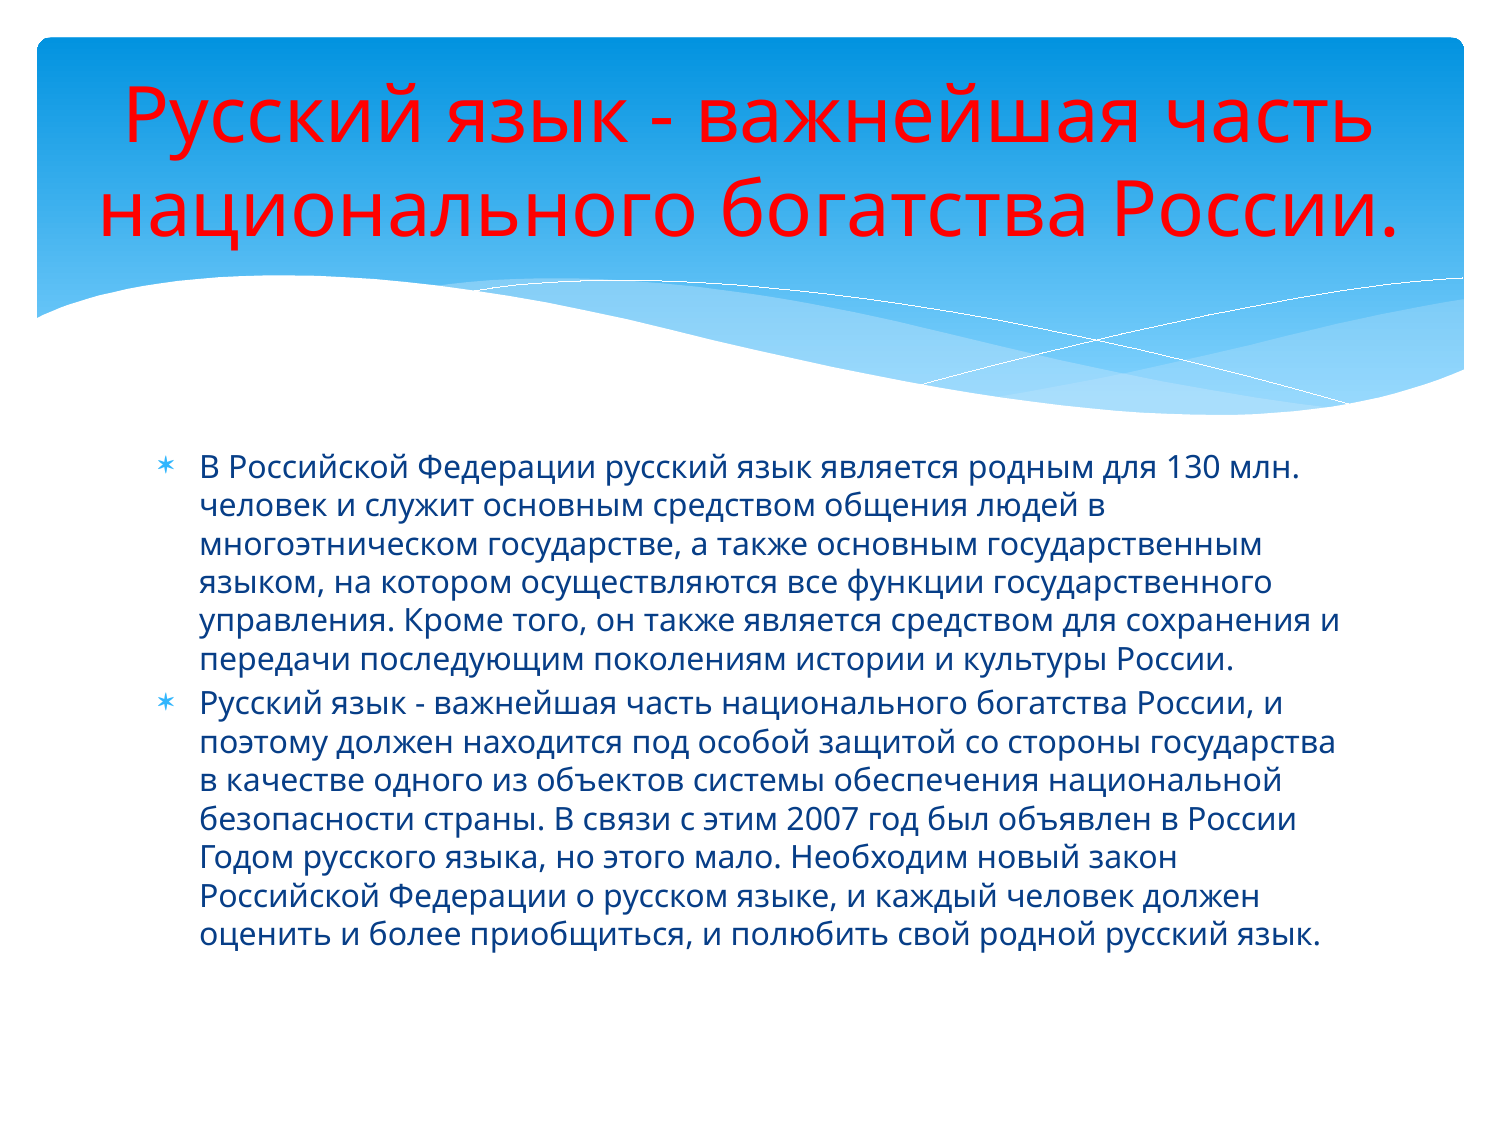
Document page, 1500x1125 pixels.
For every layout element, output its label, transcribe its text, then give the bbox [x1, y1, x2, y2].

list В Российской Федерации русский язык является родным для 130 млн. человек и служит основным средством общения людей в многоэтническом государстве, а также основным государственным языком, на котором осуществляются все функции государственного управления. Кроме того, он также является средством для сохранения и передачи последующим поколениям истории и культуры России. Русский язык - важнейшая часть национального богатства России, и поэтому должен находится под особой защитой со стороны государства в качестве одного из объектов системы обеспечения национальной безопасности страны. В связи с этим 2007 год был объявлен в России Годом русского языка, но этого мало. Необходим новый закон Российской Федерации о русском языке, и каждый человек должен оценить и более приобщиться, и полюбить свой родной русский язык. [143, 438, 1359, 1005]
title Русский язык - важнейшая часть национального богатства России. [75, 55, 1425, 261]
